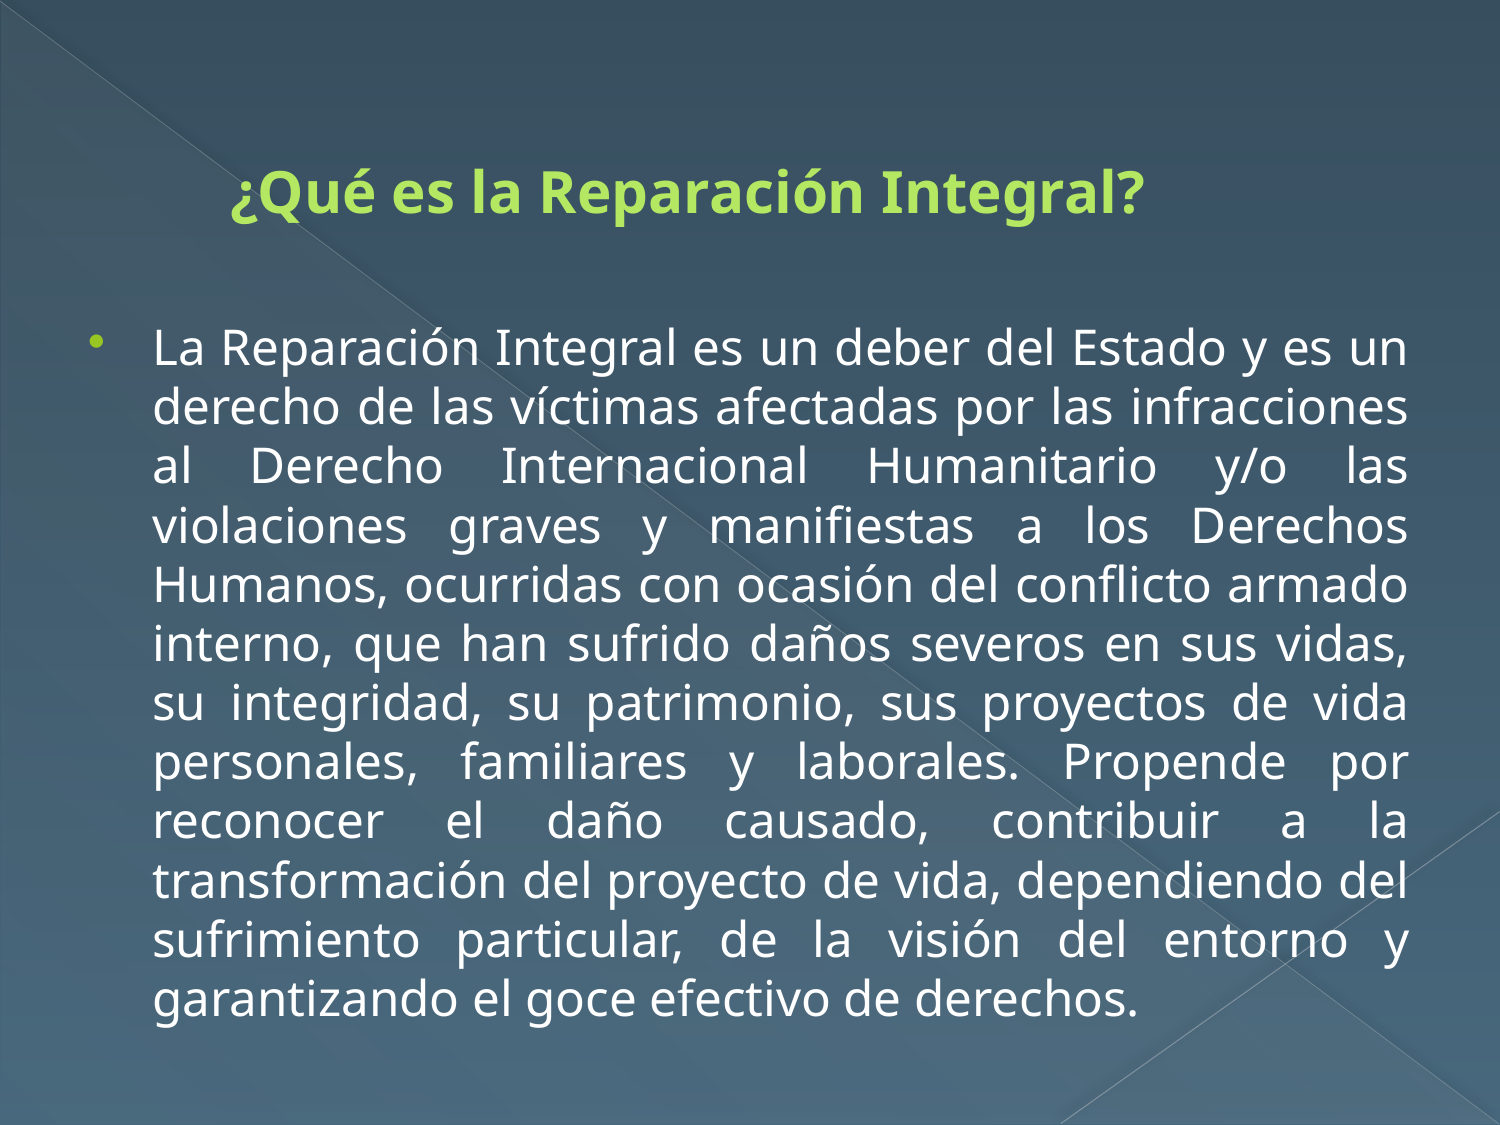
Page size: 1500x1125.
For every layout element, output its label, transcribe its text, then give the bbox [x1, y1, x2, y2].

list La Reparación Integral es un deber del Estado y es un derecho de las víctimas afectadas por las infracciones al Derecho Internacional Humanitario y/o las violaciones graves y manifiestas a los Derechos Humanos, ocurridas con ocasión del conflicto armado interno, que han sufrido daños severos en sus vidas, su integridad, su patrimonio, sus proyectos de vida personales, familiares y laborales. Propende por reconocer el daño causado, contribuir a la transformación del proyecto de vida, dependiendo del sufrimiento particular, de la visión del entorno y garantizando el goce efectivo de derechos. [75, 308, 1425, 1059]
title ¿Qué es la Reparación Integral? [135, 42, 1425, 308]
